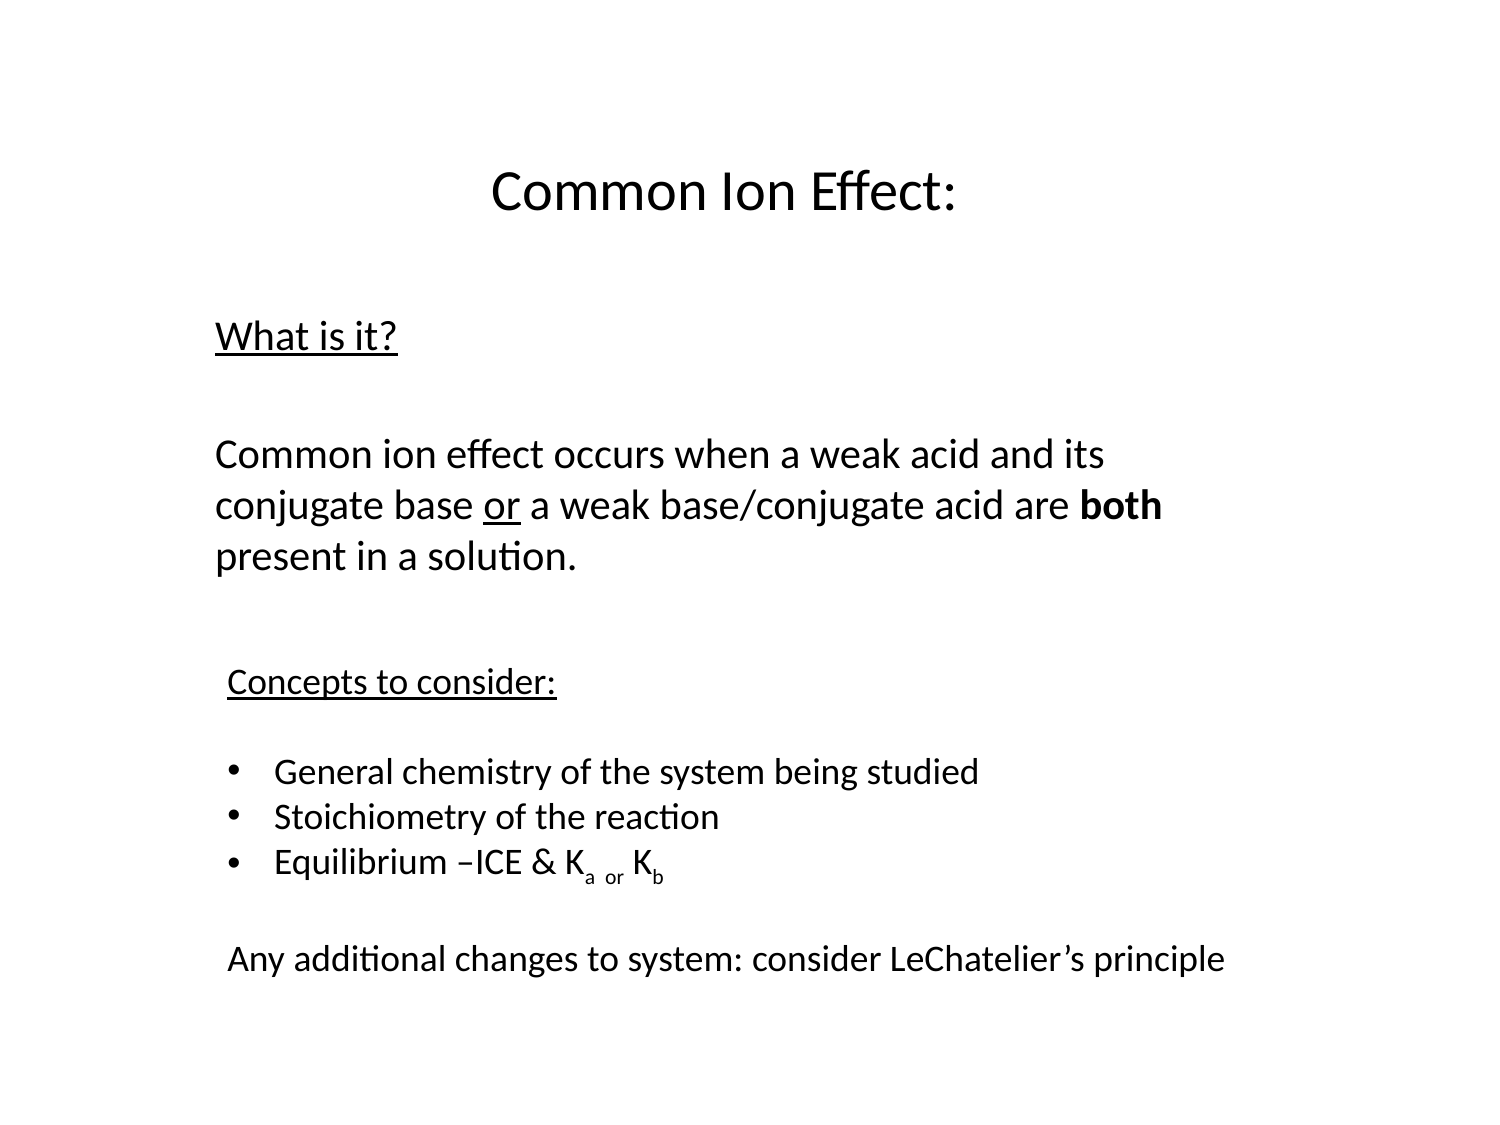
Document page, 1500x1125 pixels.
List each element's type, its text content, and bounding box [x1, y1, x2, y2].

title Common Ion Effect: [87, 99, 1363, 275]
subtitle What is it? Common ion effect occurs when a weak acid and its conjugate base or a weak base/conjugate acid are both present in a solution. [200, 299, 1250, 588]
text_box Concepts to consider: General chemistry of the system being studied Stoichiometry of the reaction Equilibrium –ICE & Ka or Kb Any additional changes to system: consider LeChatelier’s principle [212, 649, 1288, 986]
